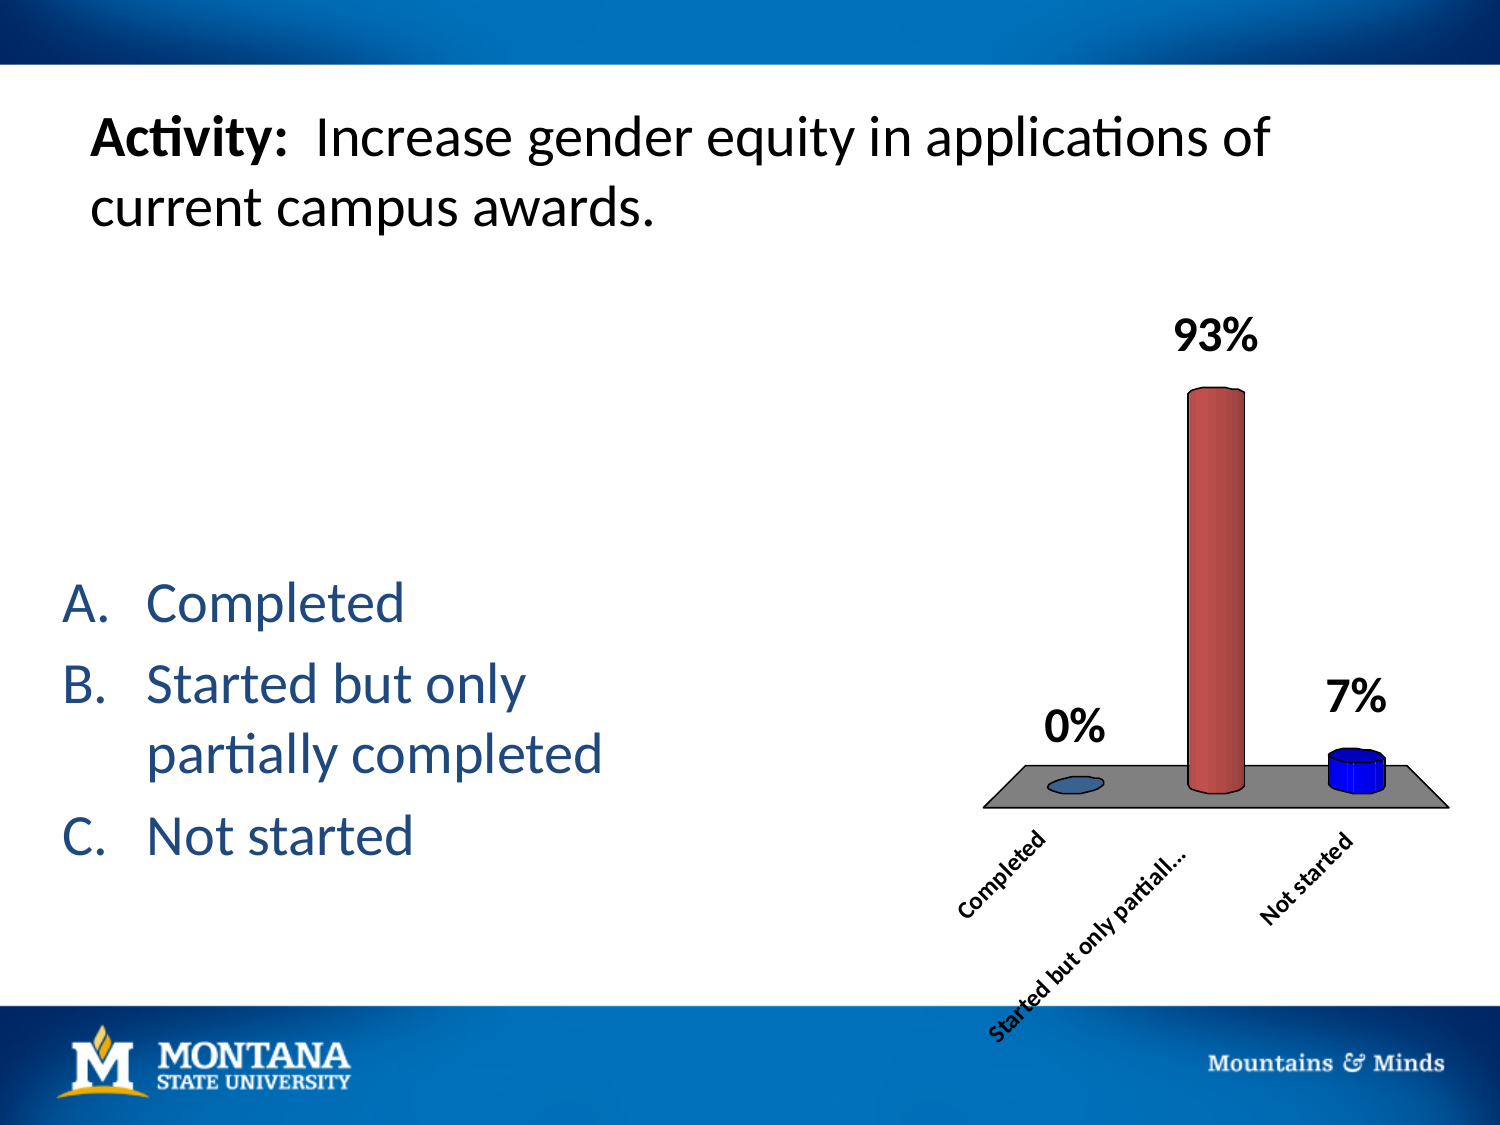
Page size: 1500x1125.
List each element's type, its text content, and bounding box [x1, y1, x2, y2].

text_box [739, 262, 1490, 1107]
title Activity: Increase gender equity in applications of current campus awards. [75, 74, 1425, 263]
picture [0, 0, 1500, 1125]
list Completed Started but only partially completed Not started [47, 556, 641, 950]
